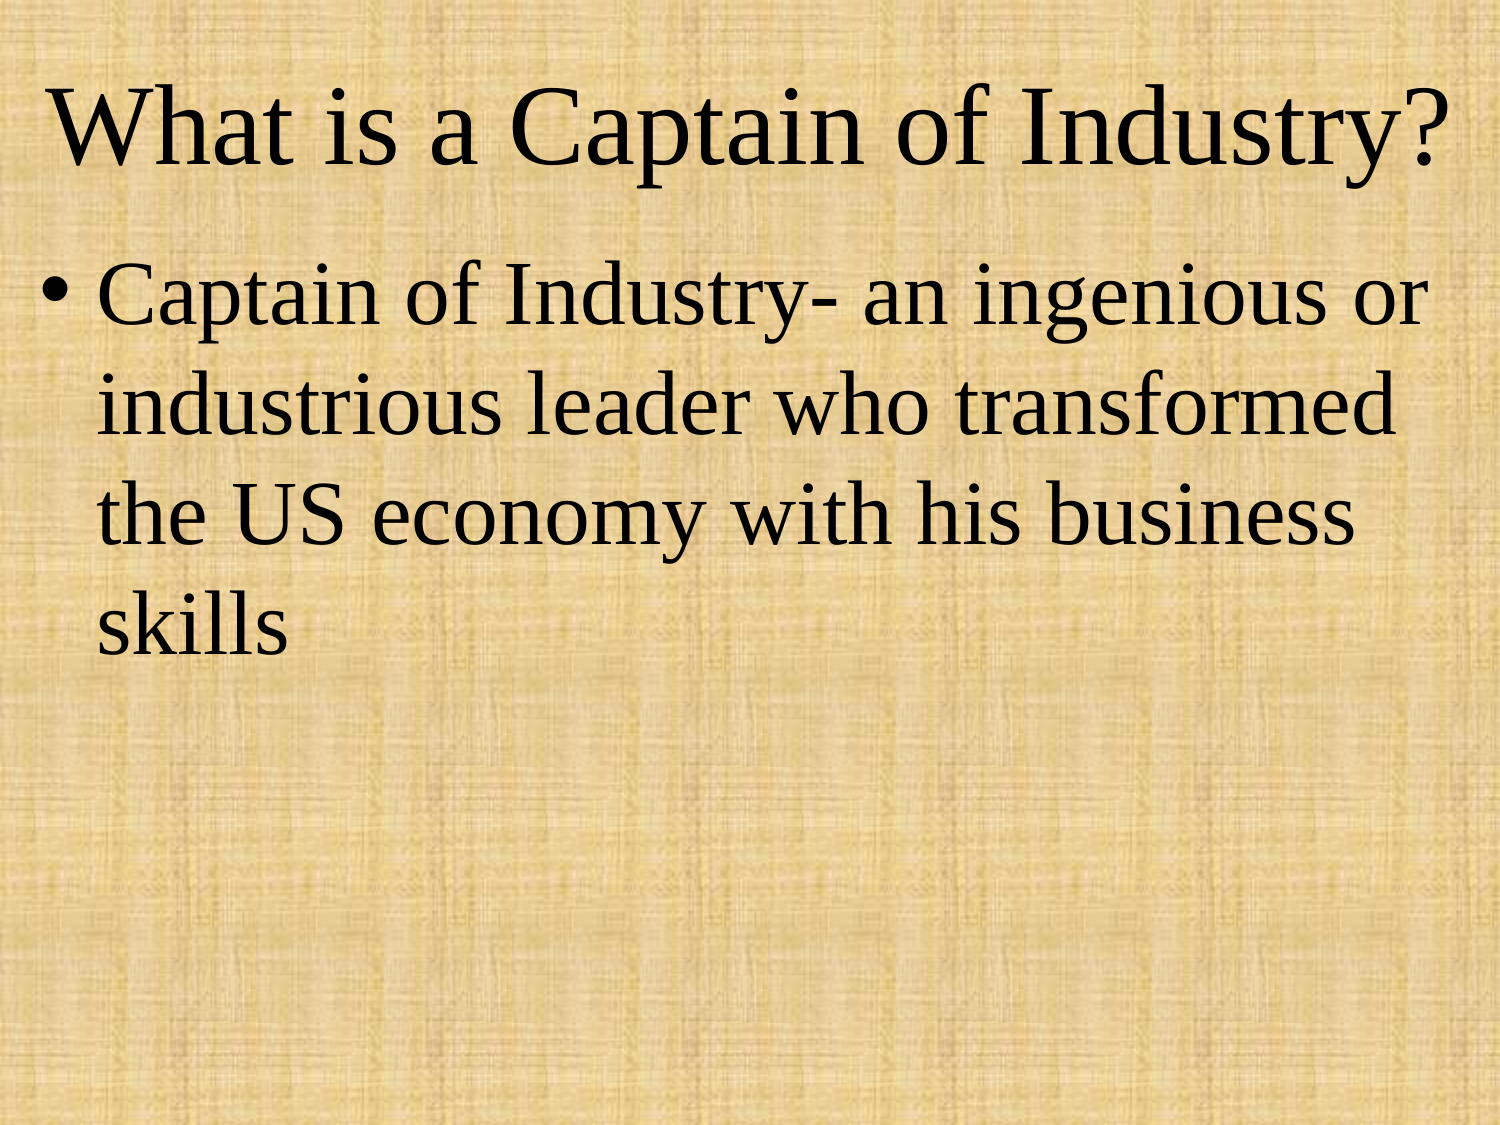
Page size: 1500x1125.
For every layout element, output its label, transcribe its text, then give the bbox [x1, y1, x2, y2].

picture [0, 0, 1500, 1125]
title What is a Captain of Industry? [24, 24, 1475, 213]
list Captain of Industry- an ingenious or industrious leader who transformed the US economy with his business skills [24, 224, 1475, 1075]
